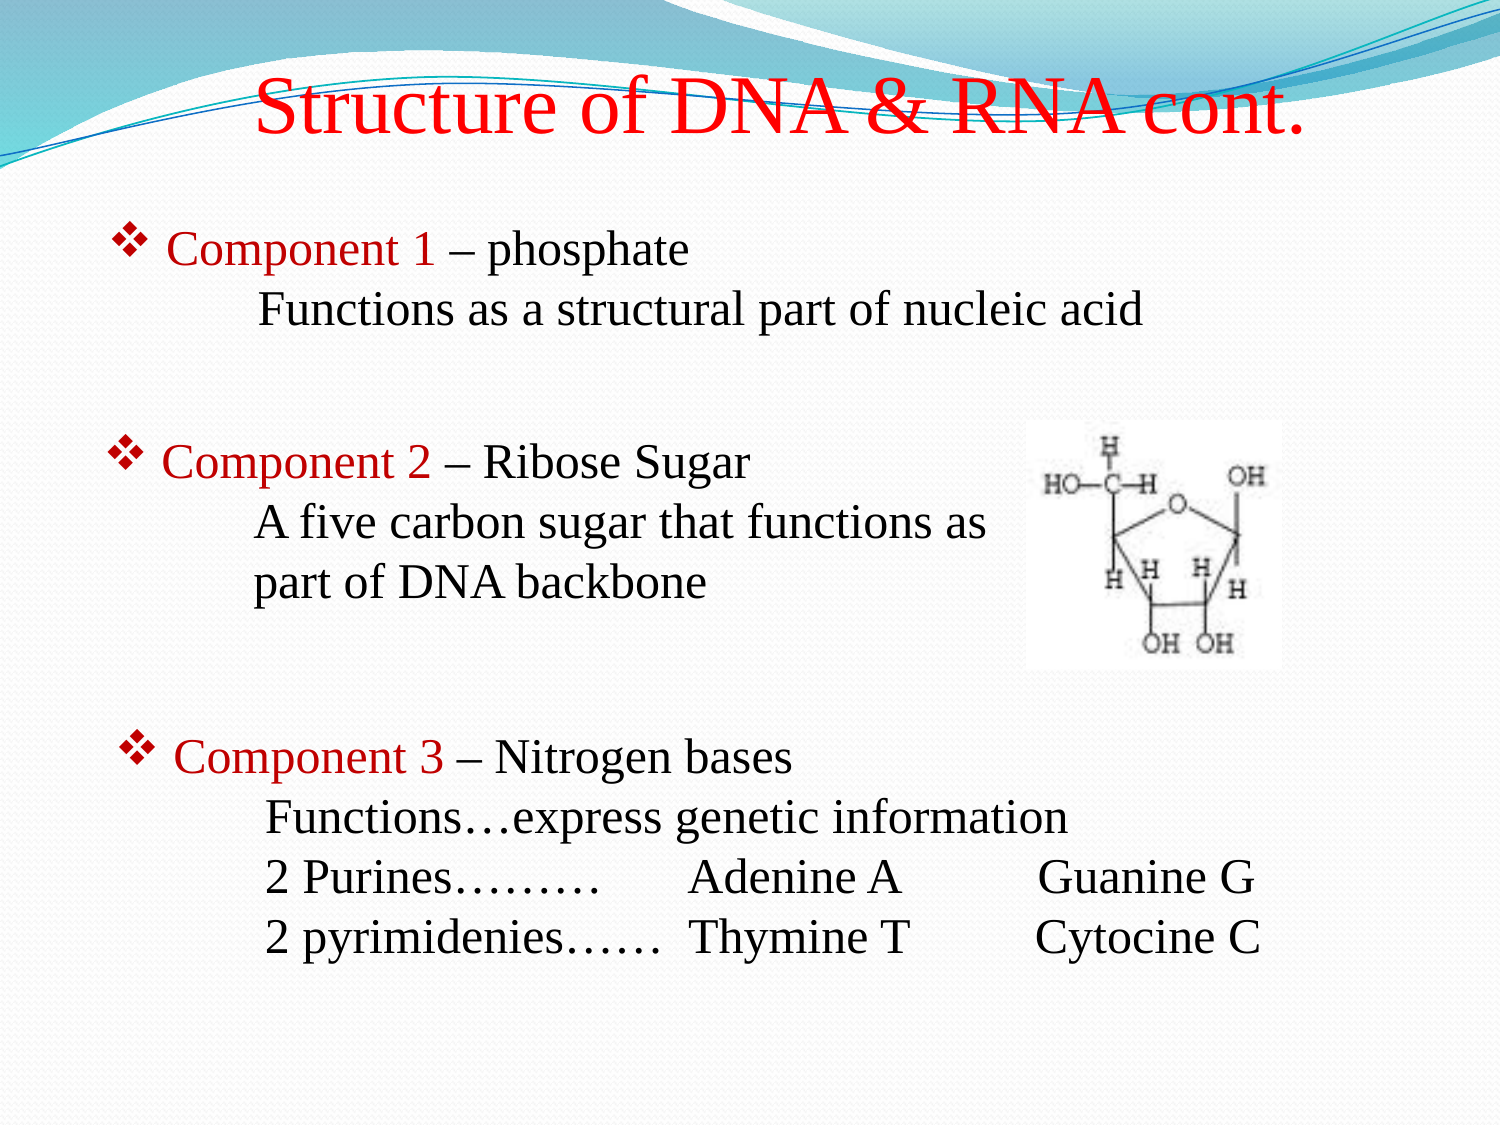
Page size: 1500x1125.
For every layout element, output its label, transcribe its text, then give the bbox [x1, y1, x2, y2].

text_box Structure of DNA & RNA cont. [238, 42, 1323, 158]
text_box Component 2 – Ribose Sugar A five carbon sugar that functions as part of DNA backbone [88, 420, 1424, 796]
picture [1025, 420, 1282, 669]
text_box Component 3 – Nitrogen bases Functions…express genetic information 2 Purines……… Adenine A Guanine G 2 pyrimidenies…… Thymine T Cytocine C [100, 715, 1376, 971]
text_box Component 1 – phosphate Functions as a structural part of nucleic acid [93, 208, 1160, 388]
